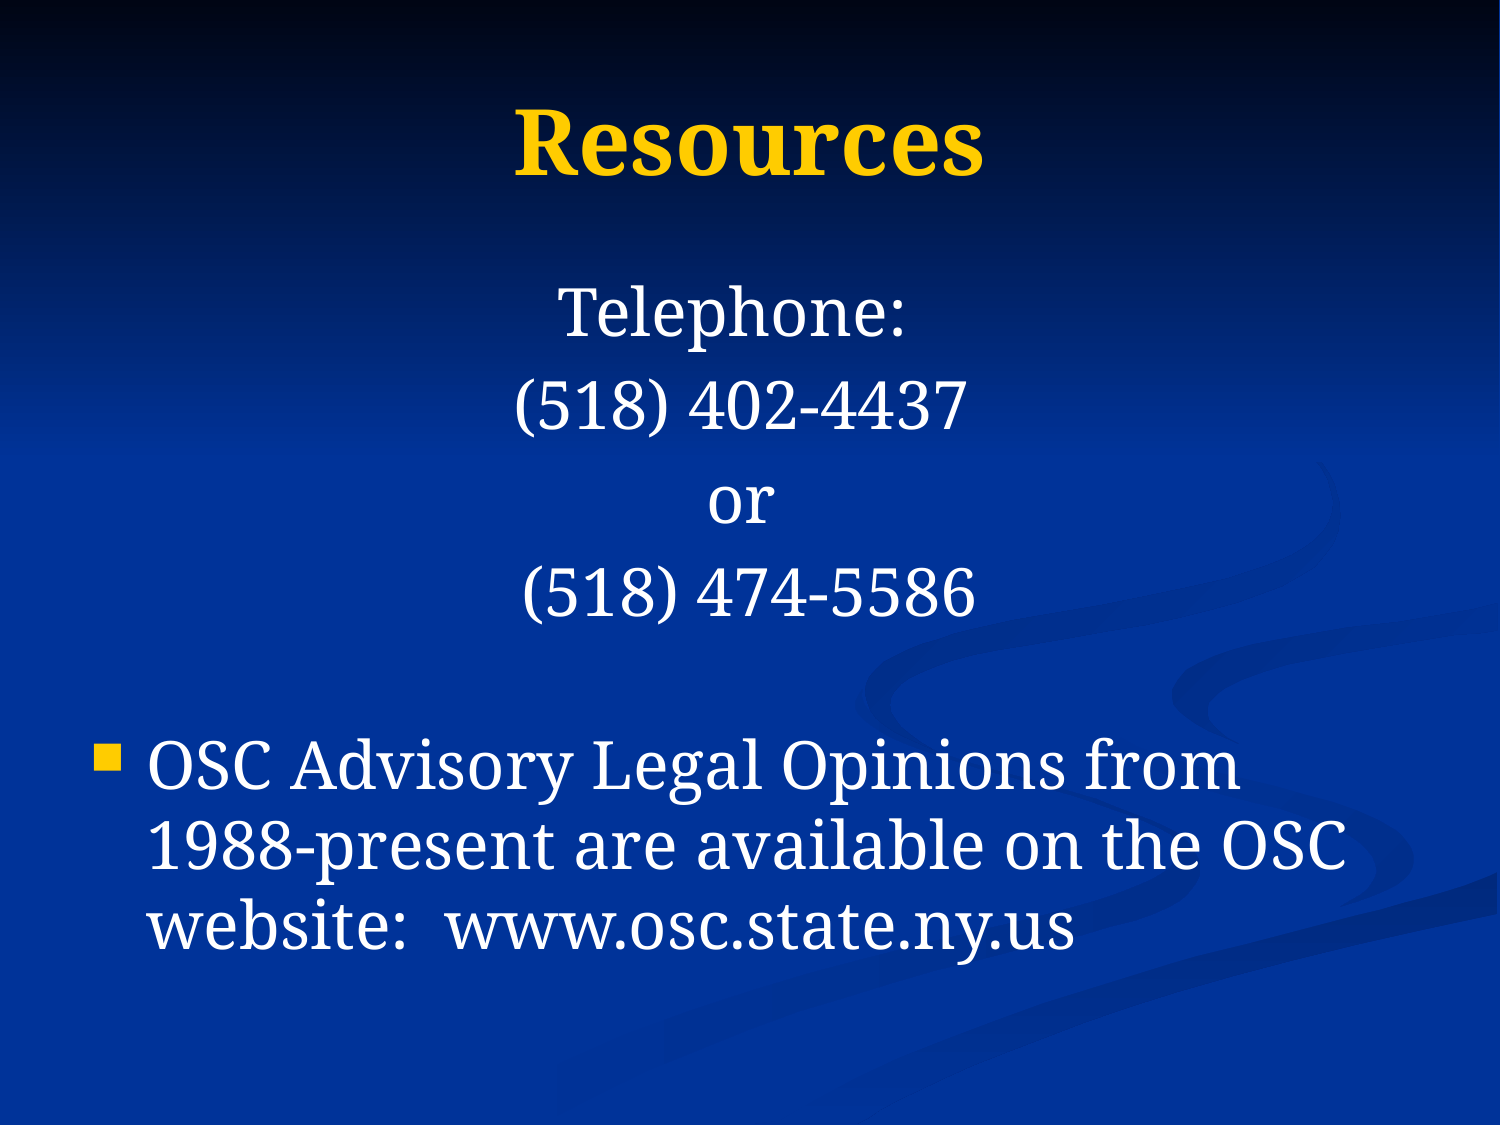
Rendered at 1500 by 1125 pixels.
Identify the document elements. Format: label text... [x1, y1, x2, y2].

list Telephone: (518) 402-4437 or (518) 474-5586 OSC Advisory Legal Opinions from 1988-present are available on the OSC website: www.osc.state.ny.us [74, 262, 1426, 1006]
title Resources [74, 44, 1426, 233]
